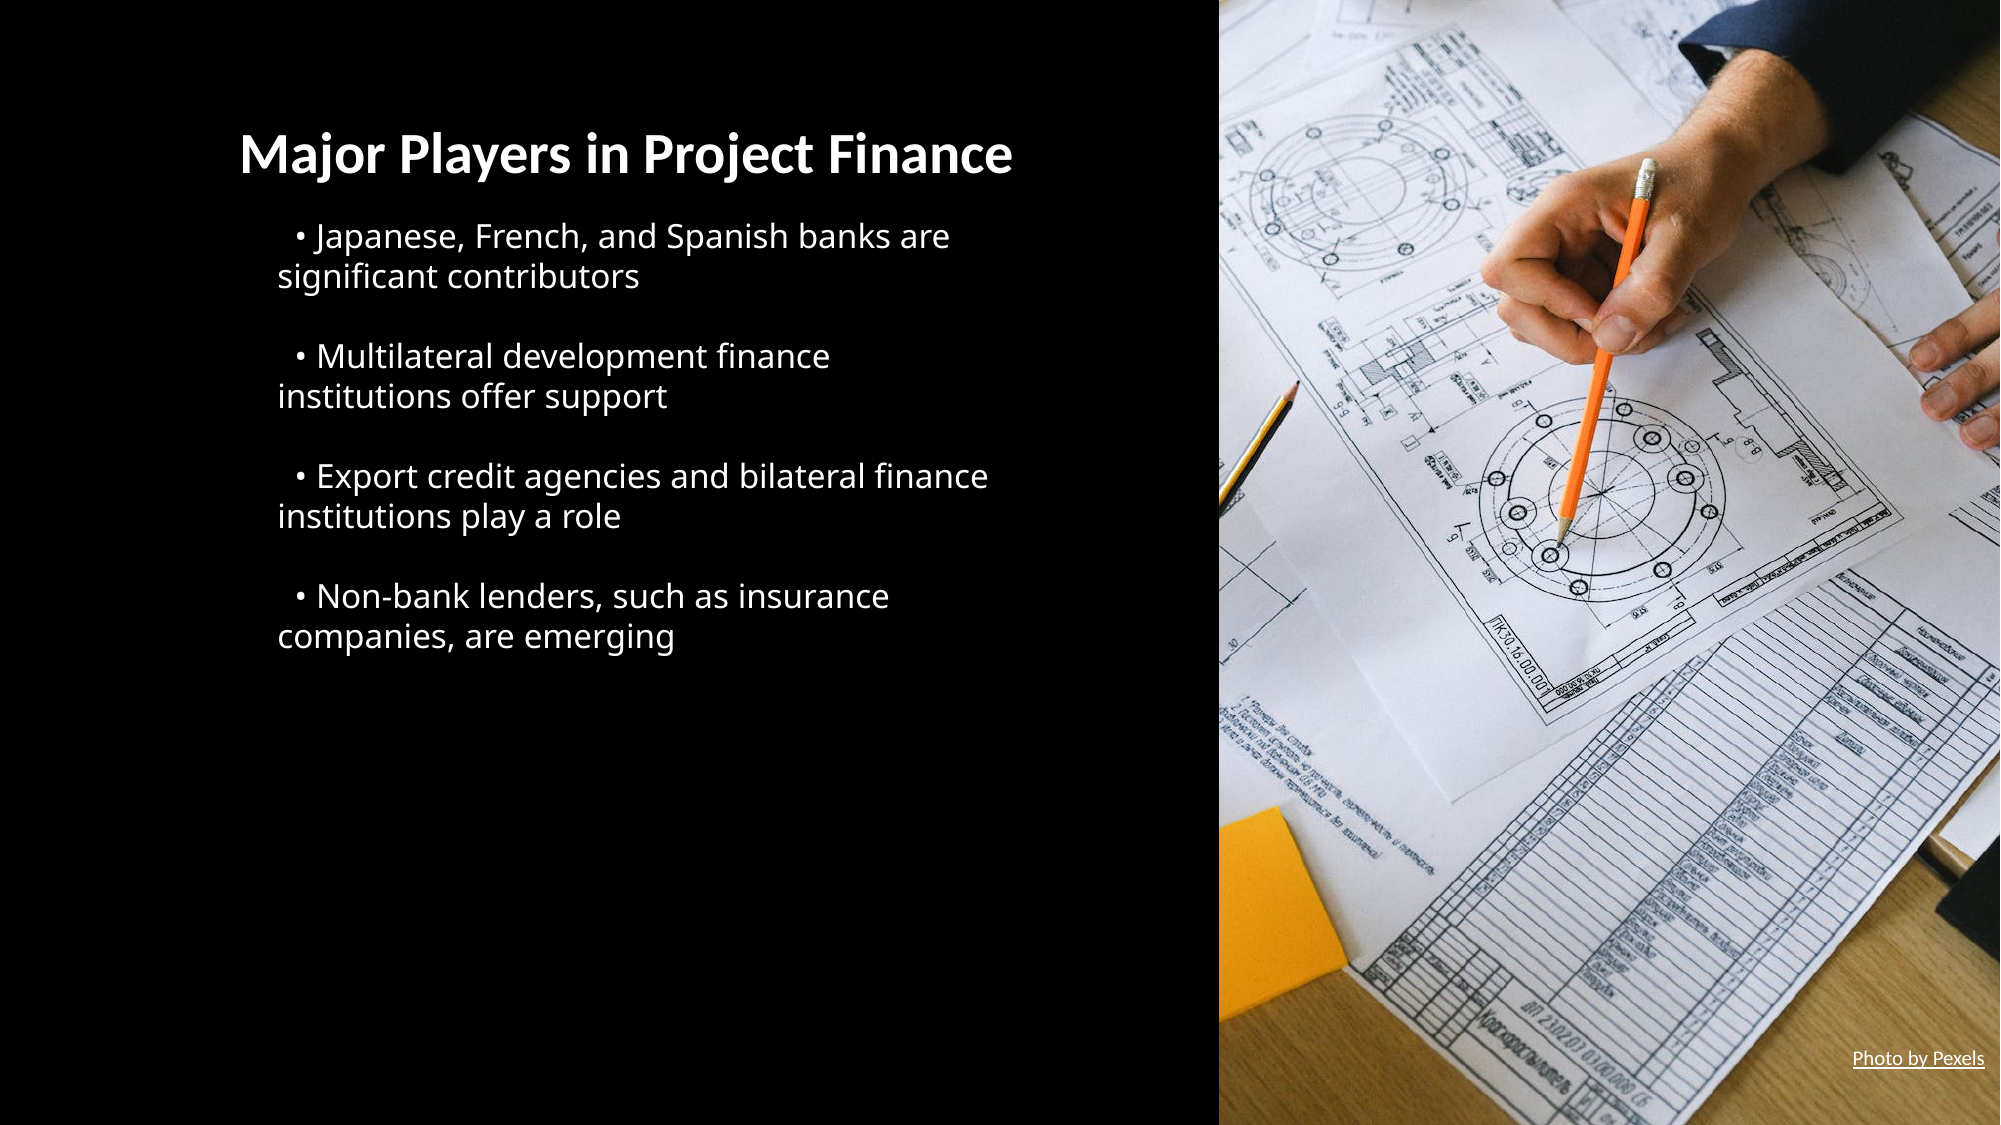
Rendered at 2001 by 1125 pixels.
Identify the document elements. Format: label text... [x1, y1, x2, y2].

text_box • Export credit agencies and bilateral finance institutions play a role [262, 457, 1013, 533]
text_box Major Players in Project Finance [225, 112, 1219, 188]
text_box • Japanese, French, and Spanish banks are significant contributors [262, 217, 1013, 293]
picture [1219, 0, 2000, 1125]
text_box • Non-bank lenders, such as insurance companies, are emerging [262, 577, 1013, 653]
text_box • Multilateral development finance institutions offer support [262, 337, 1013, 413]
